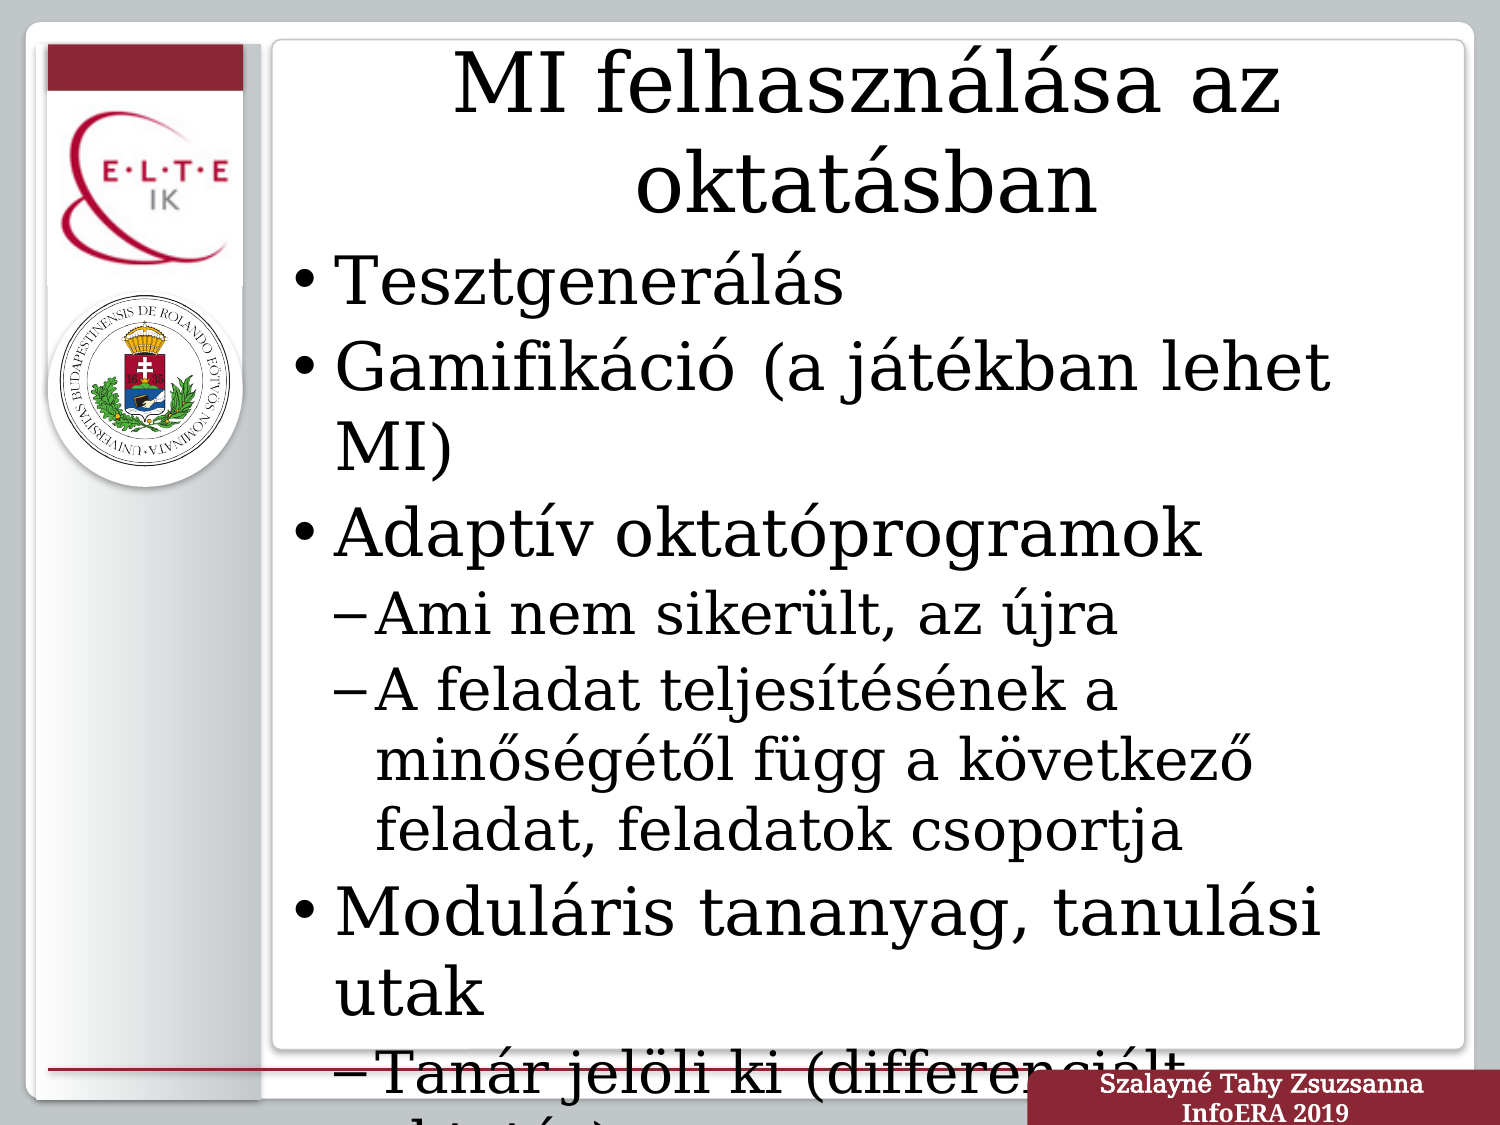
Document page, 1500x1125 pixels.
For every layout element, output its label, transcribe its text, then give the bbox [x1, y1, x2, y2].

title MI felhasználása az oktatásban [276, 46, 1459, 213]
list Tesztgenerálás Gamifikáció (a játékban lehet MI) Adaptív oktatóprogramok Ami nem sikerült, az újra A feladat teljesítésének a minőségétől függ a következő feladat, feladatok csoportja Moduláris tananyag, tanulási utak Tanár jelöli ki (differenciált oktatás) Tanulói útválasztás (projekt módszer) Számítógépes kiértékelés és útválasztás [277, 229, 1460, 1051]
picture [59, 295, 231, 467]
footer Szalayné Tahy Zsuzsanna InfoERA 2019 [1026, 1068, 1500, 1125]
picture [47, 91, 243, 286]
